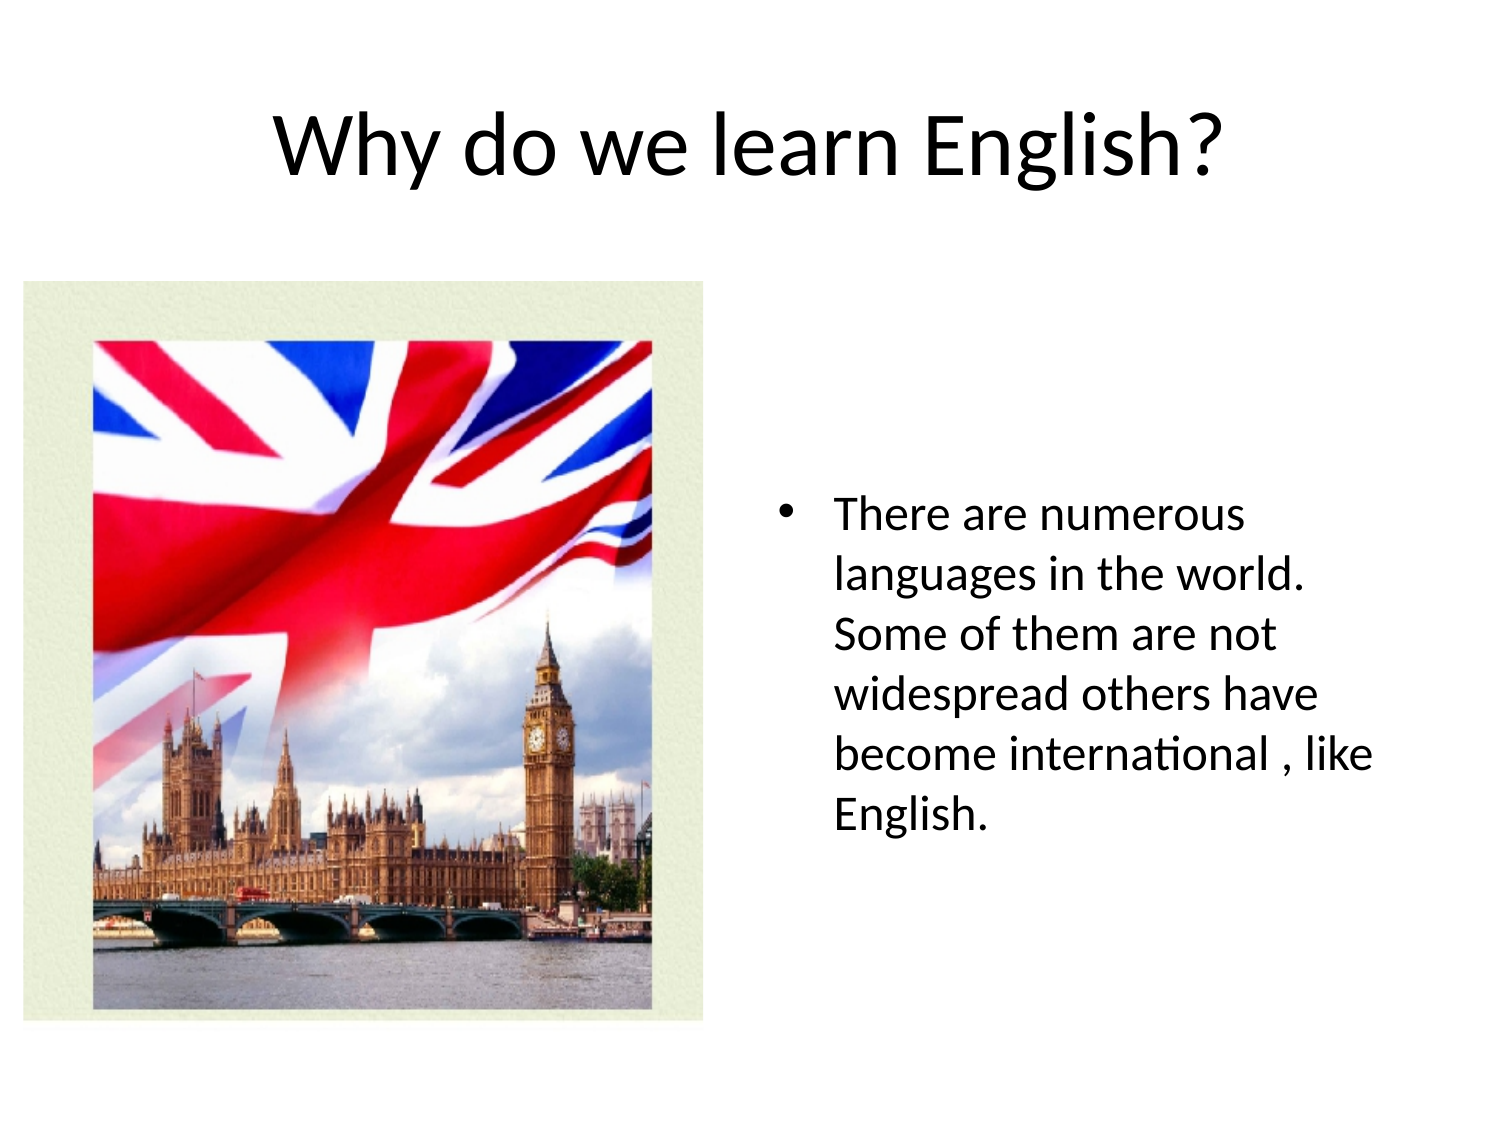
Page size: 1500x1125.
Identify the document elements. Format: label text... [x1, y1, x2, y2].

title Why do we learn English? [75, 45, 1425, 233]
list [23, 280, 704, 1032]
list There are numerous languages in the world. Some of them are not widespread others have become international , like English. [762, 262, 1425, 1005]
